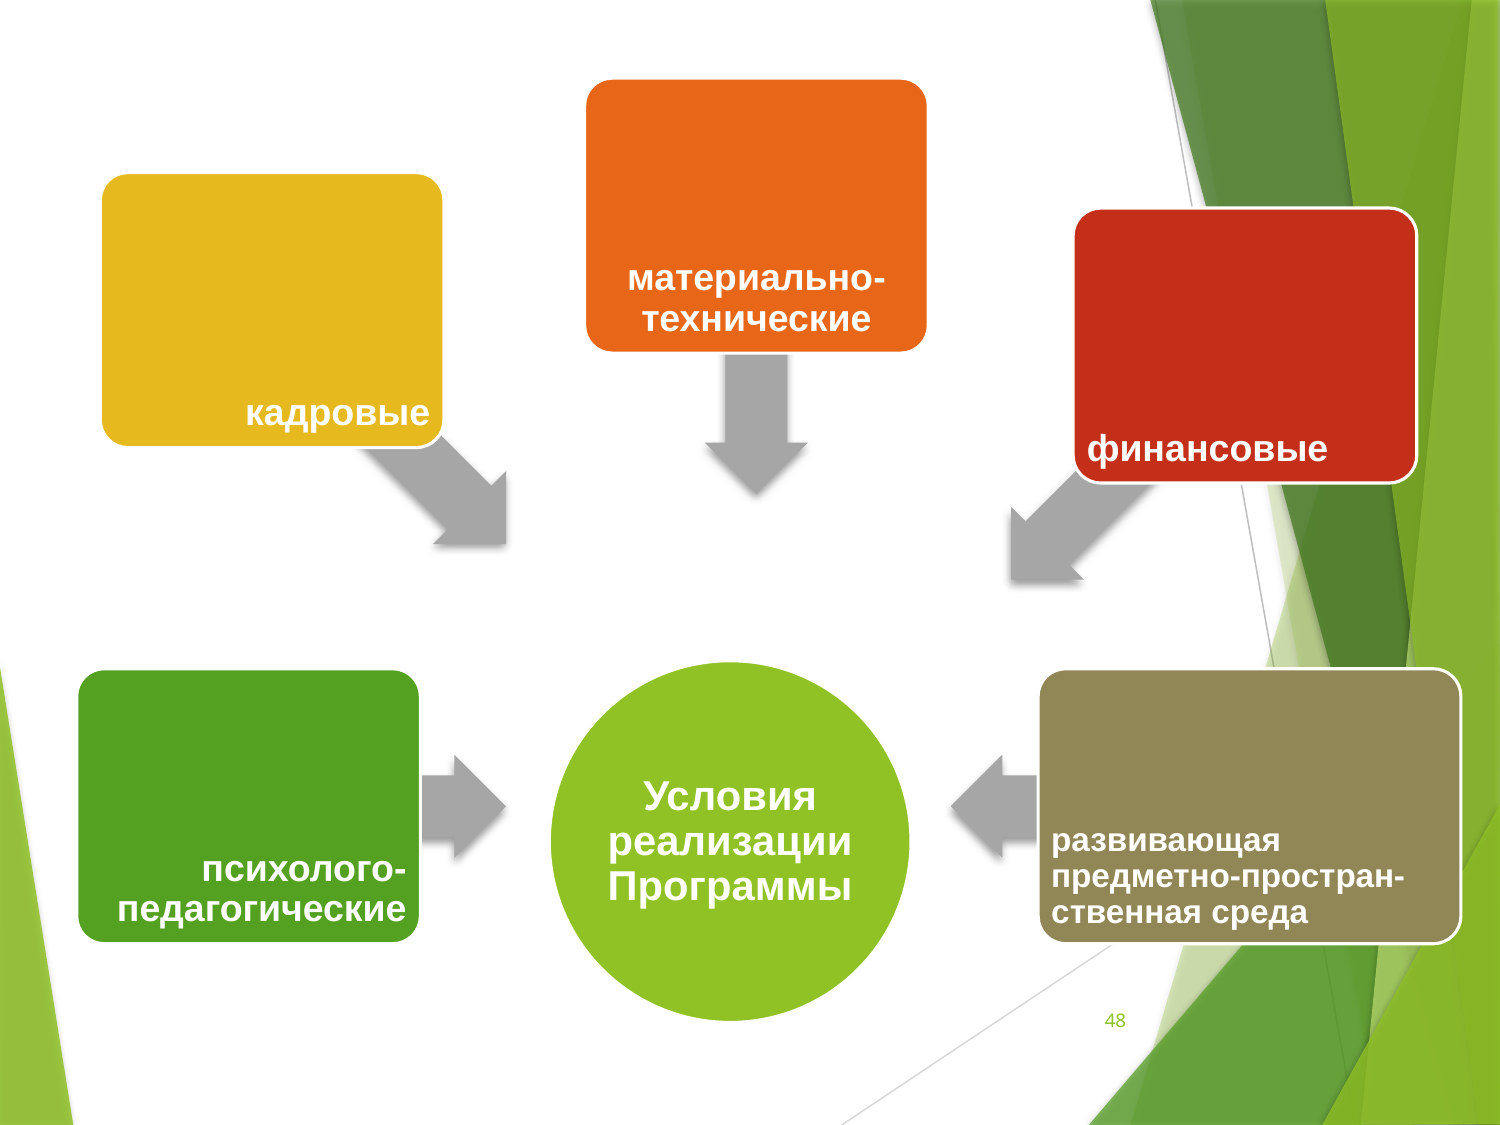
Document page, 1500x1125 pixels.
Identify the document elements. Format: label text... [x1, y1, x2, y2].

slide_number 48 [1057, 991, 1142, 1051]
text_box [99, 172, 445, 593]
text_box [584, 77, 929, 495]
text_box Условия реализации Программы [547, 659, 913, 1025]
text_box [962, 207, 1418, 515]
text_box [950, 668, 1462, 945]
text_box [76, 668, 507, 945]
